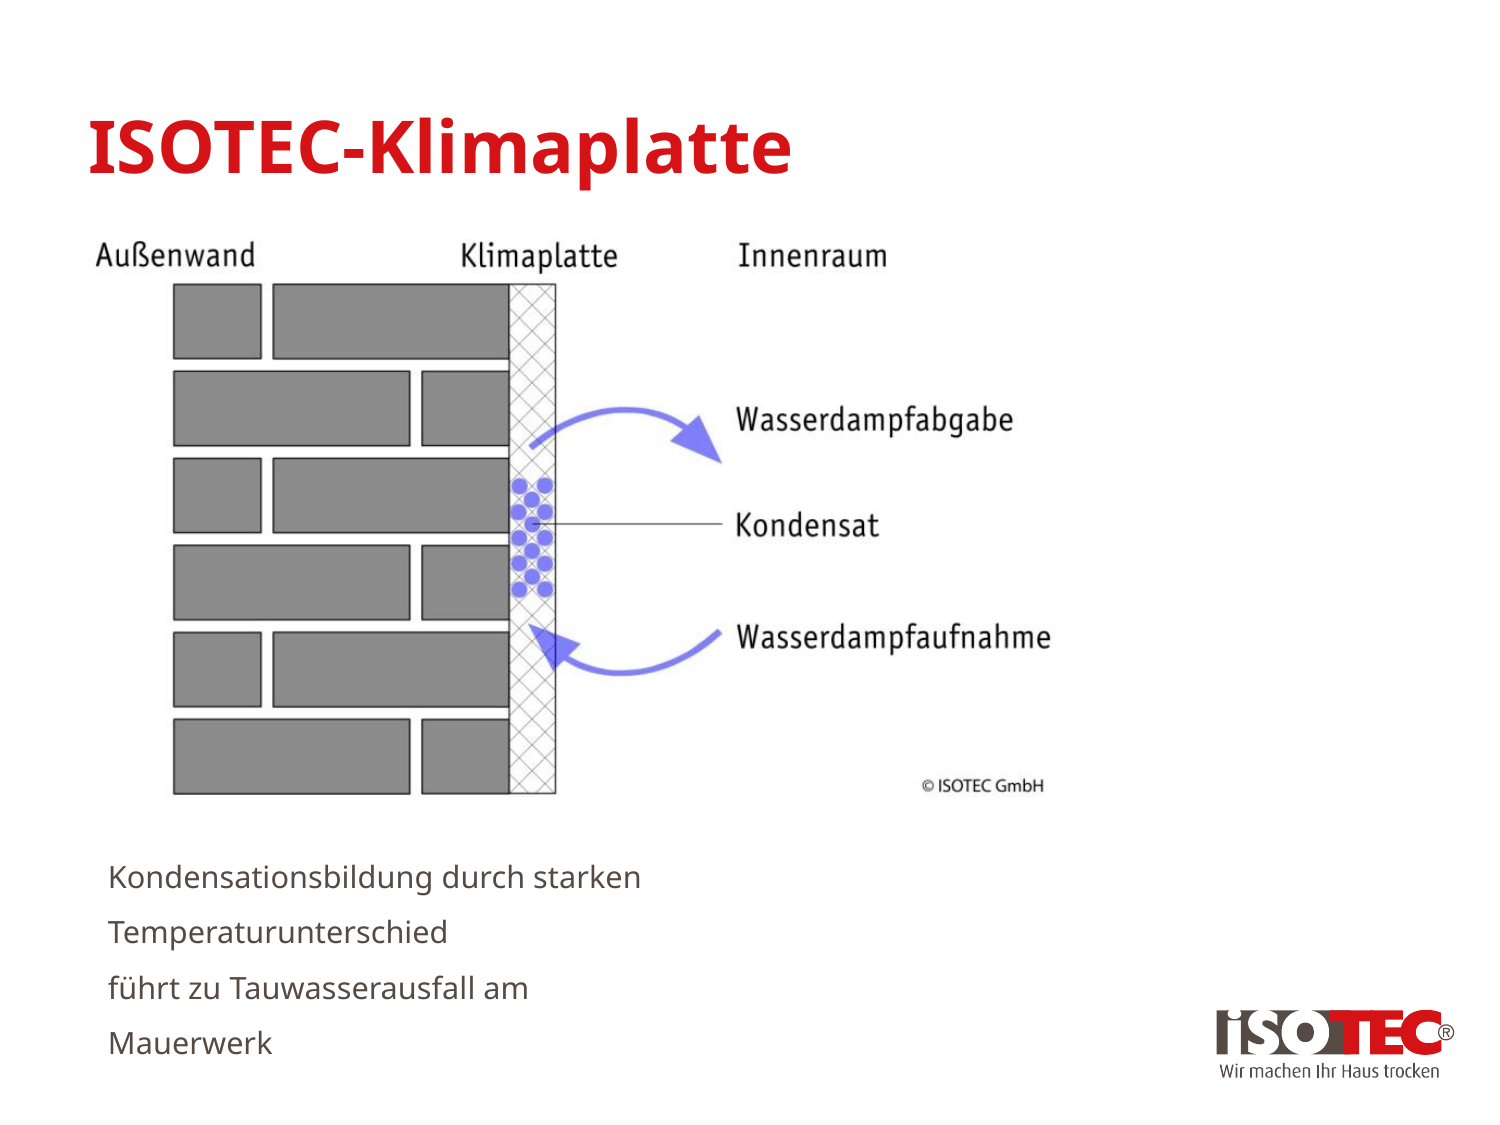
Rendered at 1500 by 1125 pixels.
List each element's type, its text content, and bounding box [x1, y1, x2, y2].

text_box Kondensationsbildung durch starken Temperaturunterschied führt zu Tauwasserausfall am Mauerwerk [108, 835, 644, 1061]
title ISOTEC-Klimaplatte [88, 93, 1412, 189]
picture [70, 204, 1075, 820]
